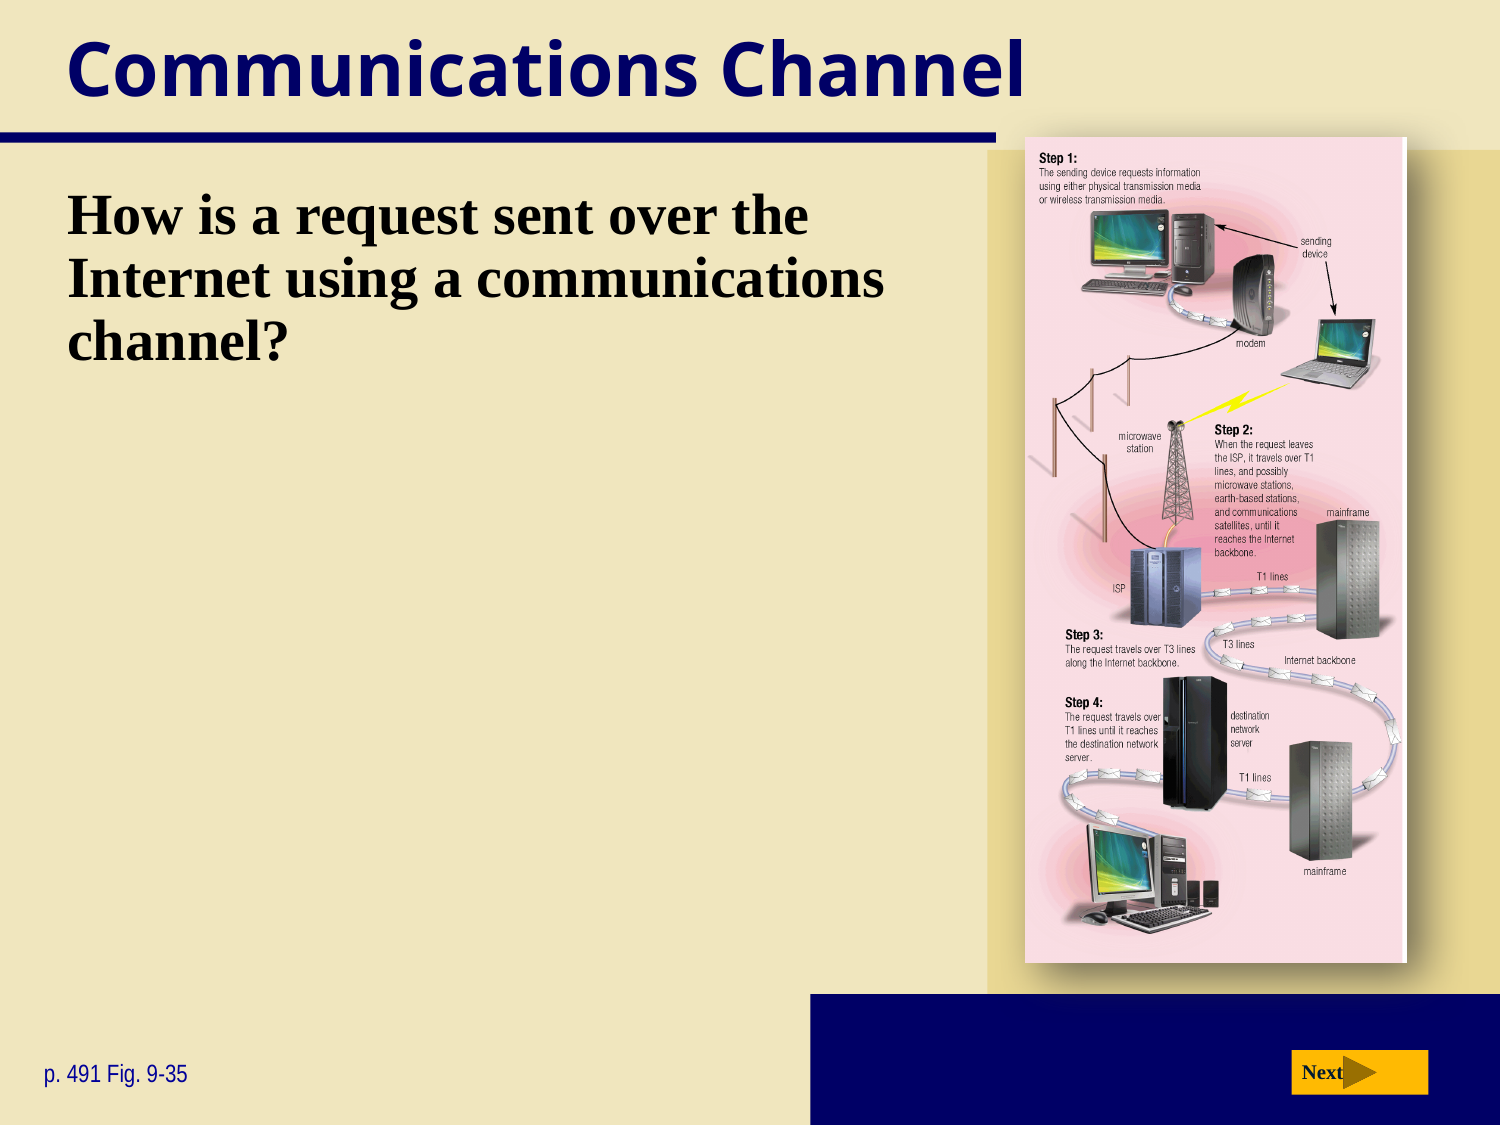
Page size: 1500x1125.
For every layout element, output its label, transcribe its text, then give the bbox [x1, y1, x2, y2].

list How is a request sent over the Internet using a communications channel? [52, 176, 963, 388]
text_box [1286, 1049, 1429, 1095]
picture [1024, 137, 1408, 963]
title Communications Channel [49, 0, 1459, 133]
text_box p. 491 Fig. 9-35 [29, 1050, 284, 1095]
